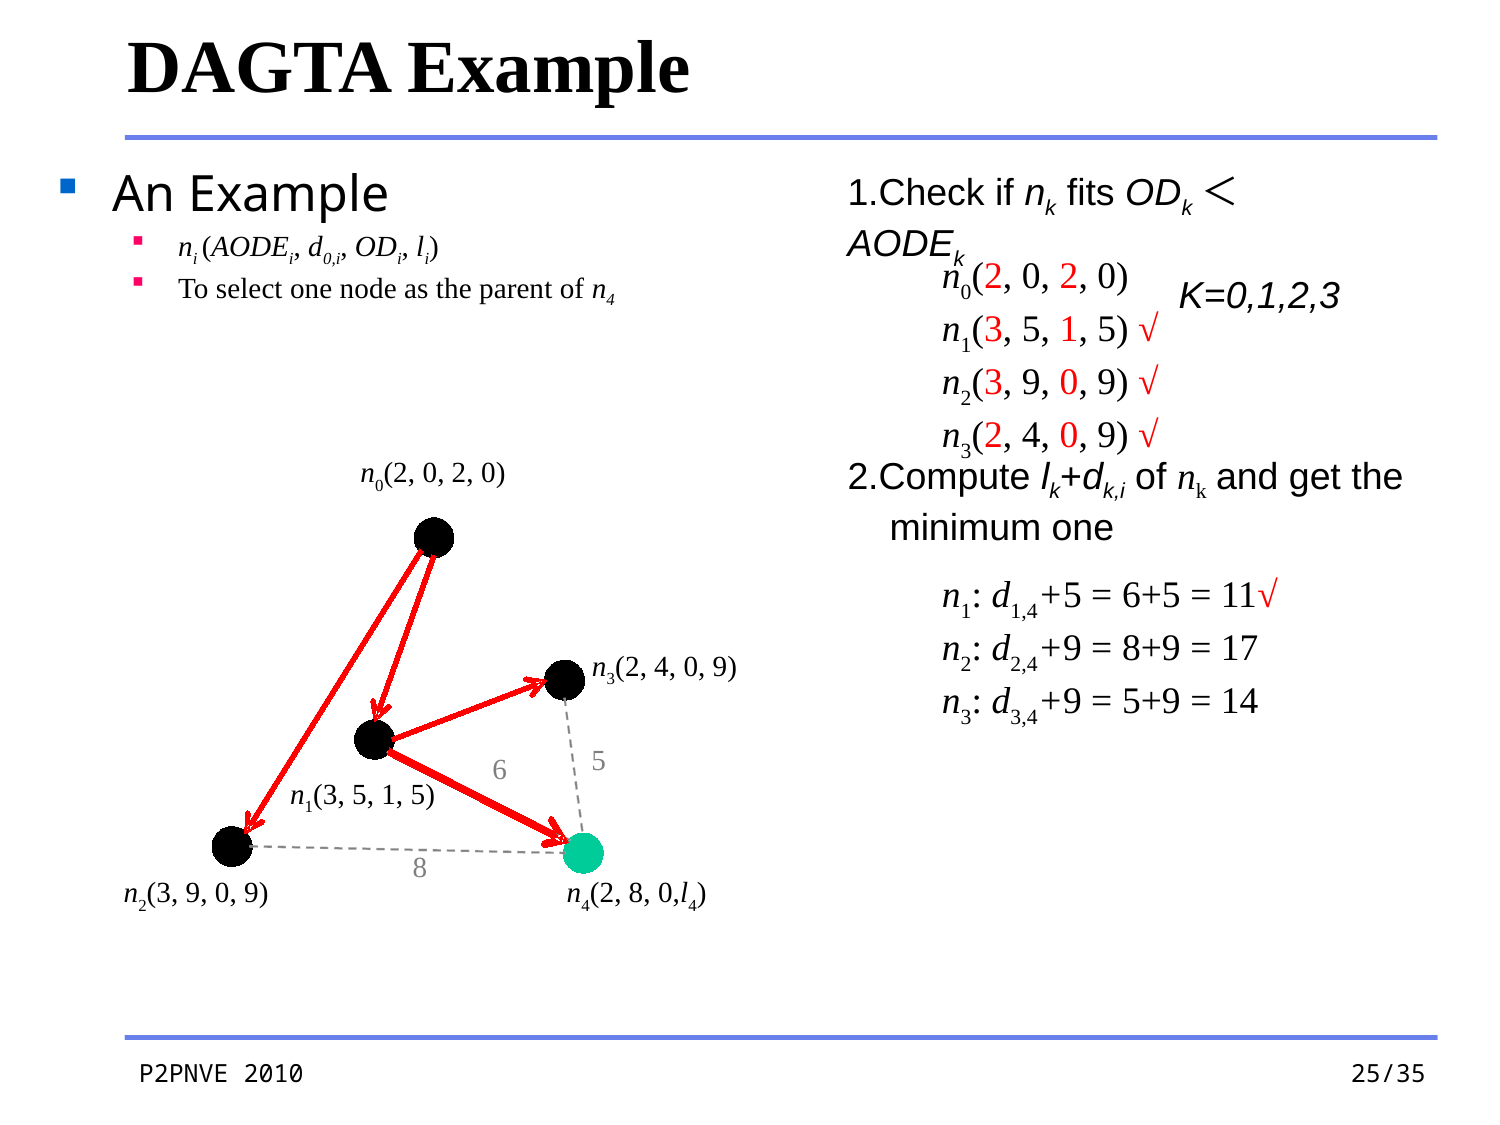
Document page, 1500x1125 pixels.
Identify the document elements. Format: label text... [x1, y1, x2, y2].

text_box 2.Compute lk+dk,i of nk and get the minimum one [832, 444, 1436, 556]
list An Example ni (AODEi, d0,i, ODi, li) To select one node as the parent of n4 [40, 160, 644, 339]
text_box [217, 831, 247, 862]
text_box n1: d1,4+5 = 6+5 = 11√ n2: d2,4+9 = 8+9 = 17 n3: d3,4+9 = 5+9 = 14 [927, 562, 1436, 737]
text_box n0(2, 0, 2, 0) [360, 453, 506, 495]
text_box n2(3, 9, 0, 9) [123, 873, 269, 915]
text_box [570, 753, 575, 762]
text_box 8 [412, 848, 428, 884]
text_box n3(2, 4, 0, 9) [591, 646, 738, 688]
title DAGTA Example [111, 1, 1388, 126]
text_box 6 [492, 750, 508, 786]
text_box [212, 826, 253, 867]
text_box [370, 554, 437, 722]
text_box n0(2, 0, 2, 0) n1(3, 5, 1, 5) √ n2(3, 9, 0, 9) √ n3(2, 4, 0, 9) √ [927, 243, 1436, 444]
text_box [359, 724, 390, 754]
text_box [354, 719, 395, 760]
text_box [419, 523, 449, 553]
text_box 5 [591, 741, 615, 795]
text_box n1(3, 5, 1, 5) [289, 774, 436, 817]
text_box [100, 420, 1290, 1000]
text_box [568, 838, 598, 868]
text_box [387, 747, 569, 848]
text_box n4(2, 8, 0,l4) [566, 873, 715, 915]
text_box [563, 833, 604, 873]
text_box [414, 517, 454, 558]
text_box [391, 676, 547, 742]
text_box [244, 548, 424, 834]
text_box [544, 660, 585, 701]
text_box [549, 665, 580, 695]
text_box 1.Check if nk fits ODk＜AODEk K=0,1,2,3 [832, 160, 1376, 323]
